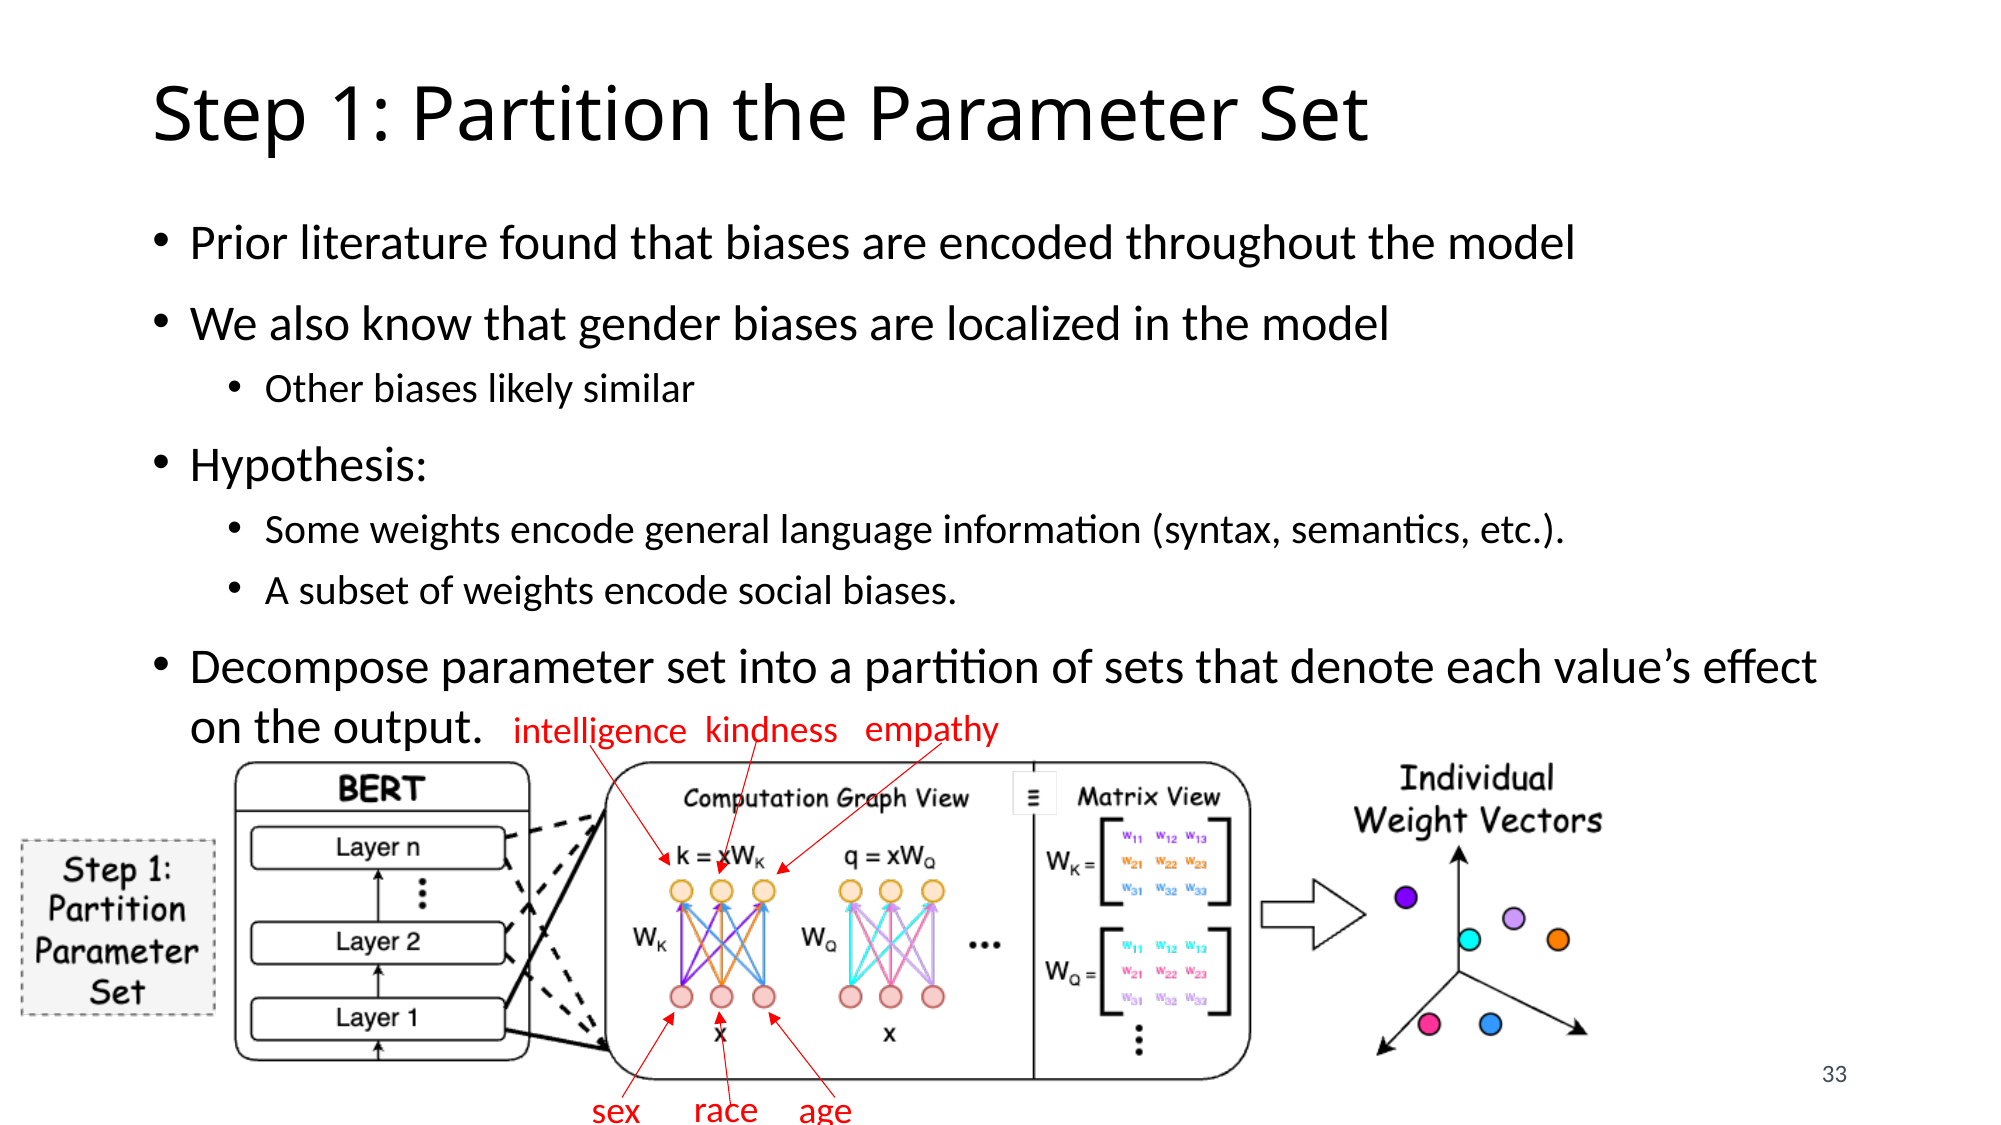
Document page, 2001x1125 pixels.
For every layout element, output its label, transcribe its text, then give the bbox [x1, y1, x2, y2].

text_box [768, 1011, 835, 1098]
text_box age [783, 1089, 882, 1125]
text_box race [678, 1089, 777, 1125]
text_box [718, 1011, 731, 1107]
title Step 1: Partition the Parameter Set [137, 59, 1863, 173]
text_box sex [576, 1089, 675, 1125]
text_box empathy [850, 696, 1071, 739]
picture [0, 739, 1615, 1089]
text_box intelligence [498, 698, 690, 739]
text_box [718, 739, 757, 875]
text_box kindness [690, 697, 850, 739]
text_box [621, 1011, 675, 1098]
list Prior literature found that biases are encoded throughout the model We also know that gender biases are localized in the model Other biases likely similar Hypothesis: Some weights encode general language information (syntax, semantics, etc.). A subset of weights encode social biases. Decompose parameter set into a partition of sets that denote each value’s effect on the output. [137, 202, 1863, 1014]
slide_number 33 [1412, 1042, 1863, 1103]
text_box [776, 742, 942, 875]
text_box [589, 745, 671, 866]
